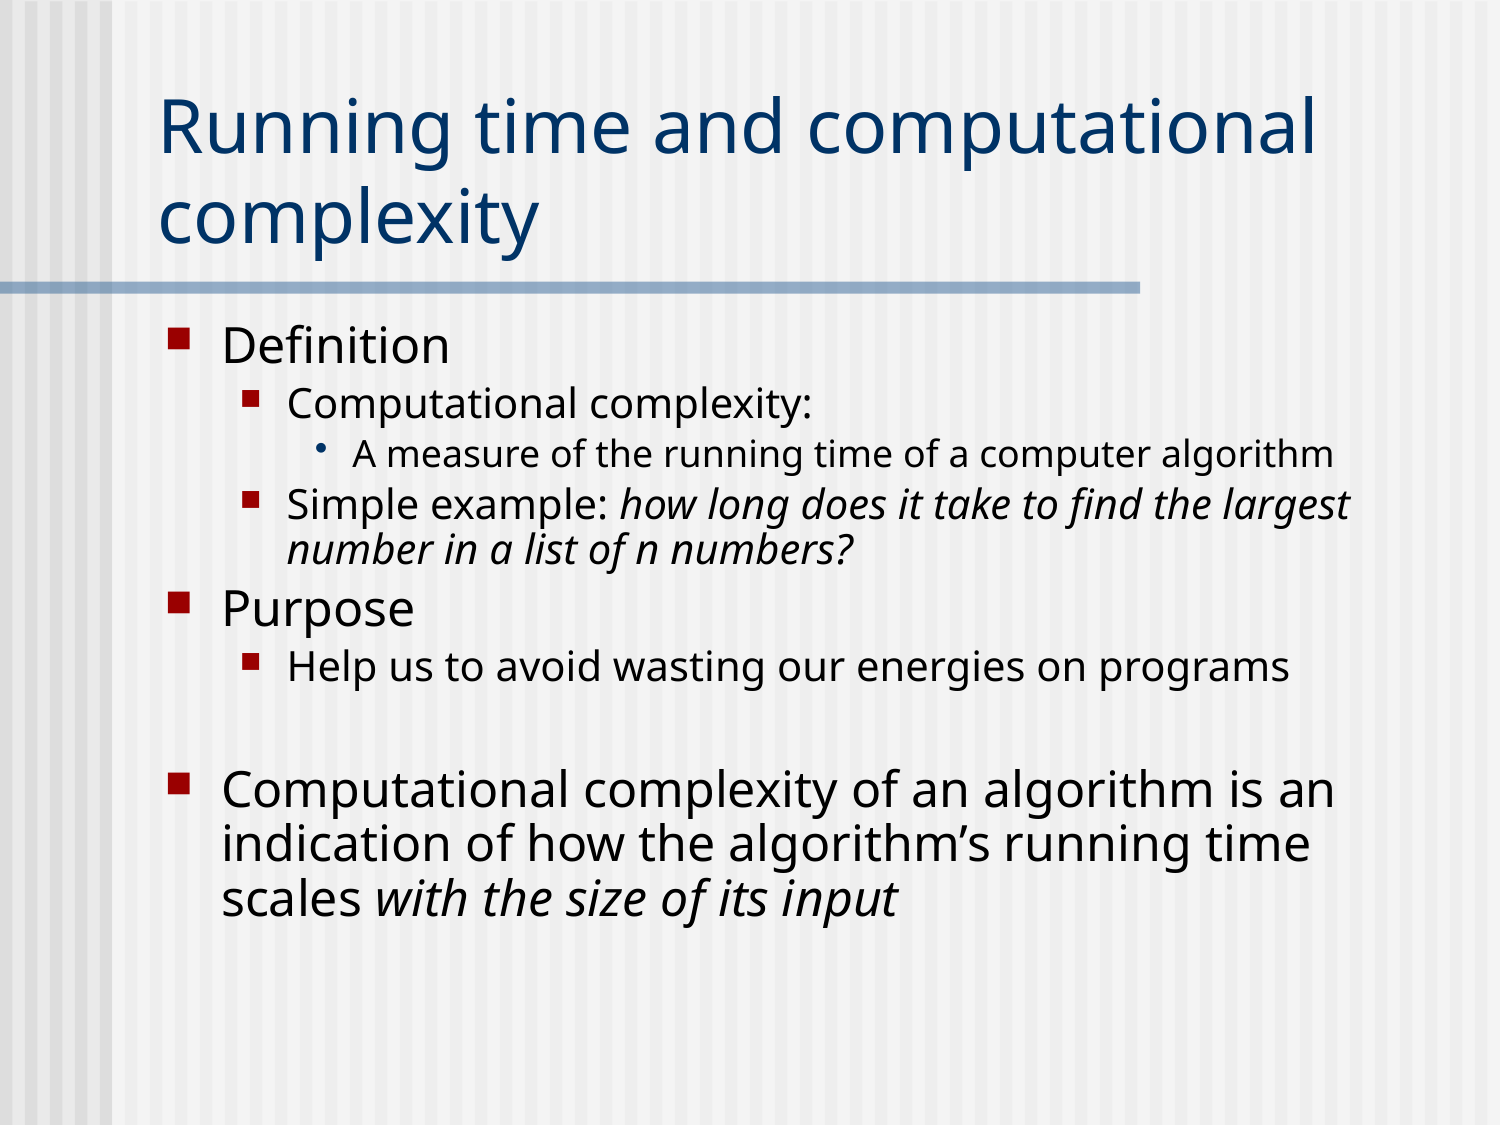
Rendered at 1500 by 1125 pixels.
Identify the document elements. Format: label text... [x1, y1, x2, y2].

list Definition Computational complexity: A measure of the running time of a computer algorithm Simple example: how long does it take to find the largest number in a list of n numbers? Purpose Help us to avoid wasting our energies on programs Computational complexity of an algorithm is an indication of how the algorithm’s running time scales with the size of its input [149, 312, 1481, 1001]
title Running time and computational complexity [142, 70, 1483, 267]
